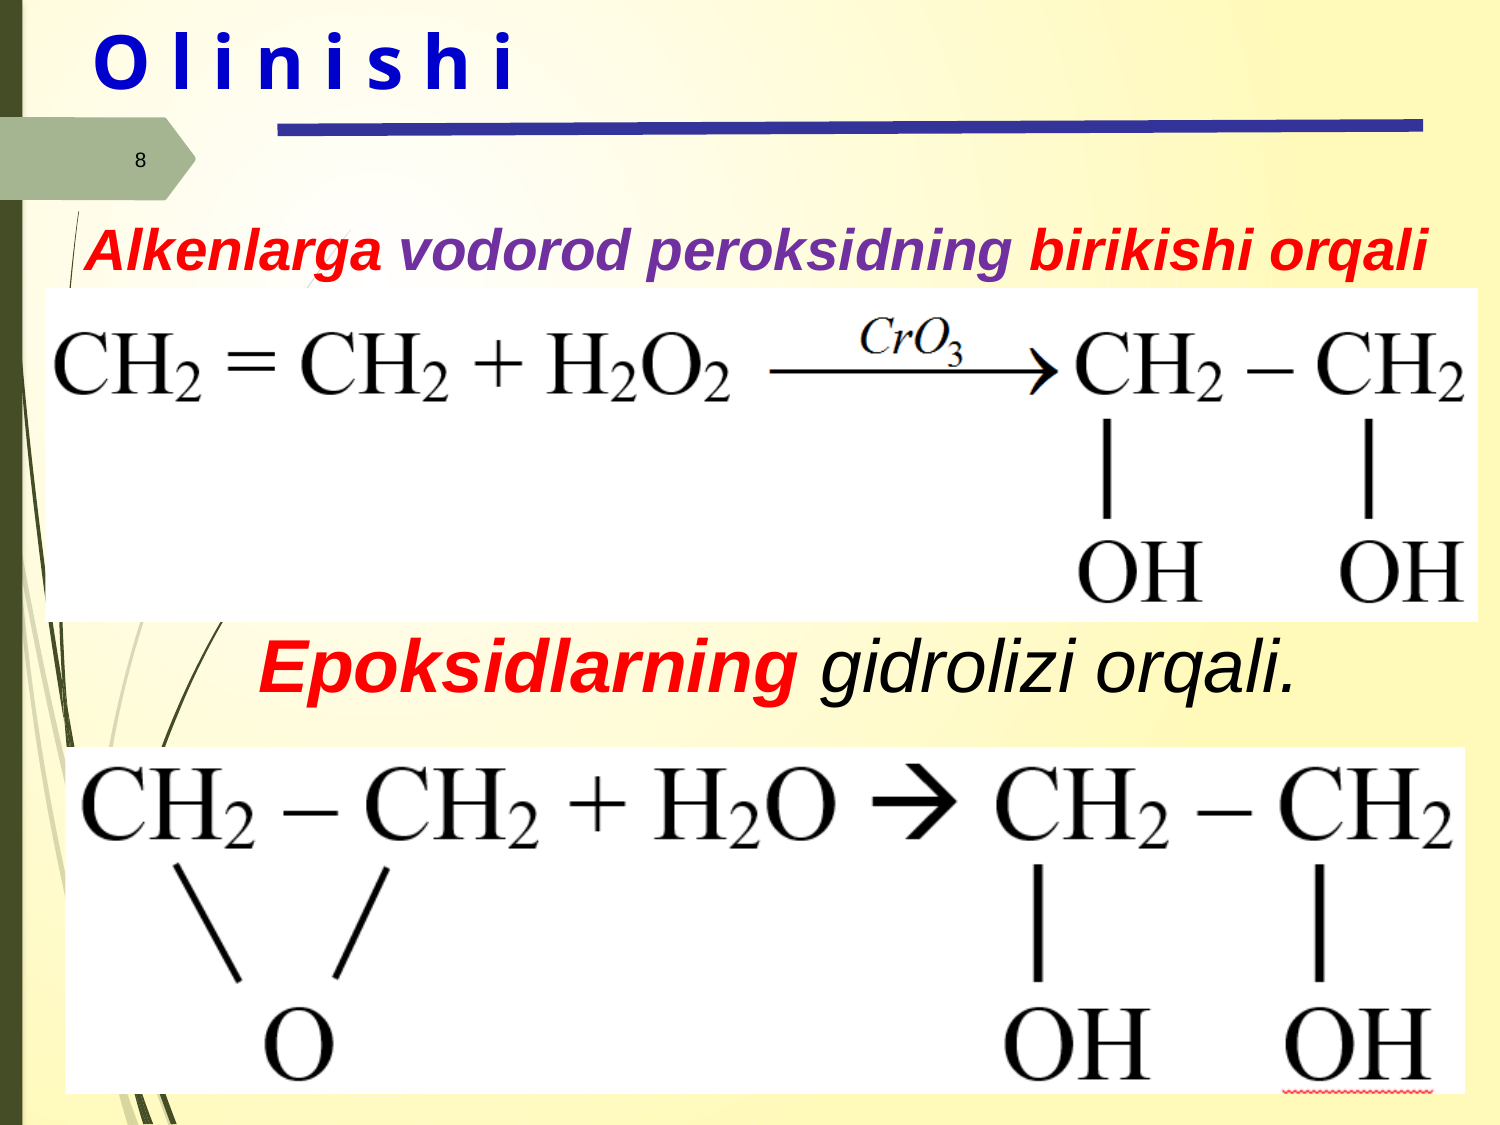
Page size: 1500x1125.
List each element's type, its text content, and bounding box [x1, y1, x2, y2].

picture [65, 747, 1466, 1095]
slide_number 8 [65, 129, 162, 190]
title O l i n i s h i [76, 7, 1483, 135]
picture [45, 287, 1479, 622]
text_box Epoksidlarning gidrolizi orqali. [243, 630, 1316, 715]
text_box Alkenlarga vodorod peroksidning birikishi orqali [69, 204, 1444, 287]
